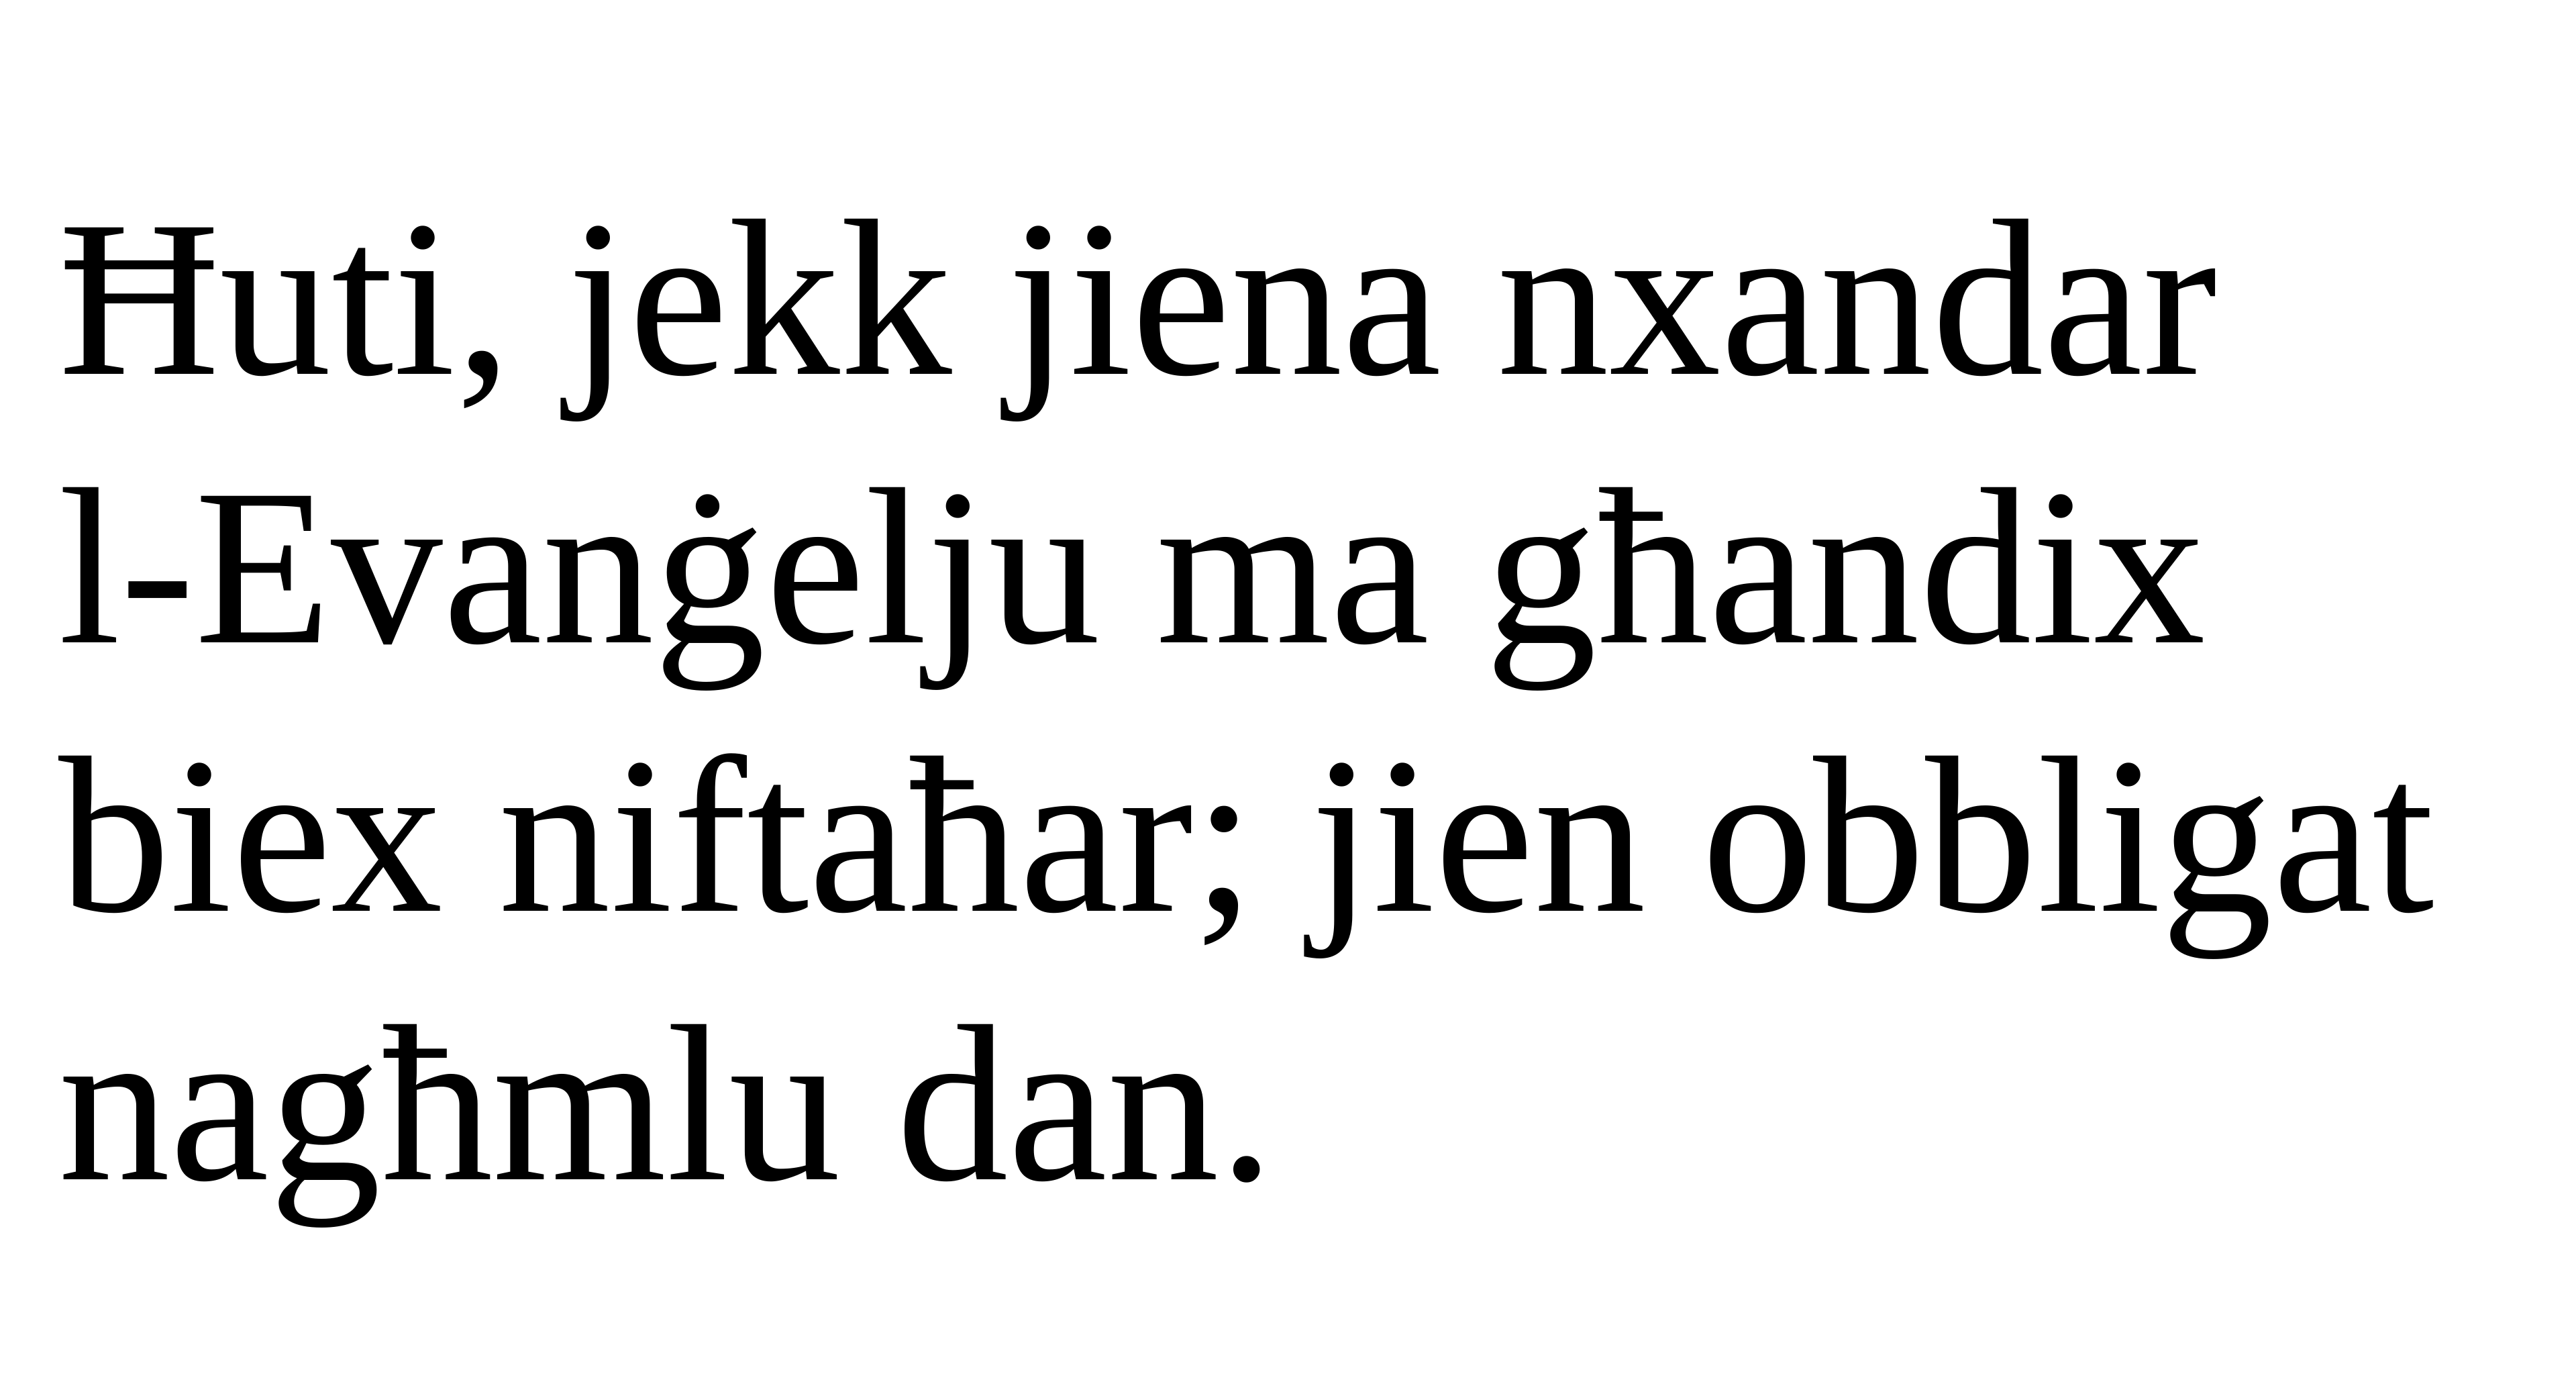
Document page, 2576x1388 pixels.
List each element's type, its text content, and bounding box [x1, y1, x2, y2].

list Ħuti, jekk jiena nxandar l-Evanġelju ma għandix biex niftaħar; jien obbligat nagħmlu dan. [35, 138, 2541, 1249]
